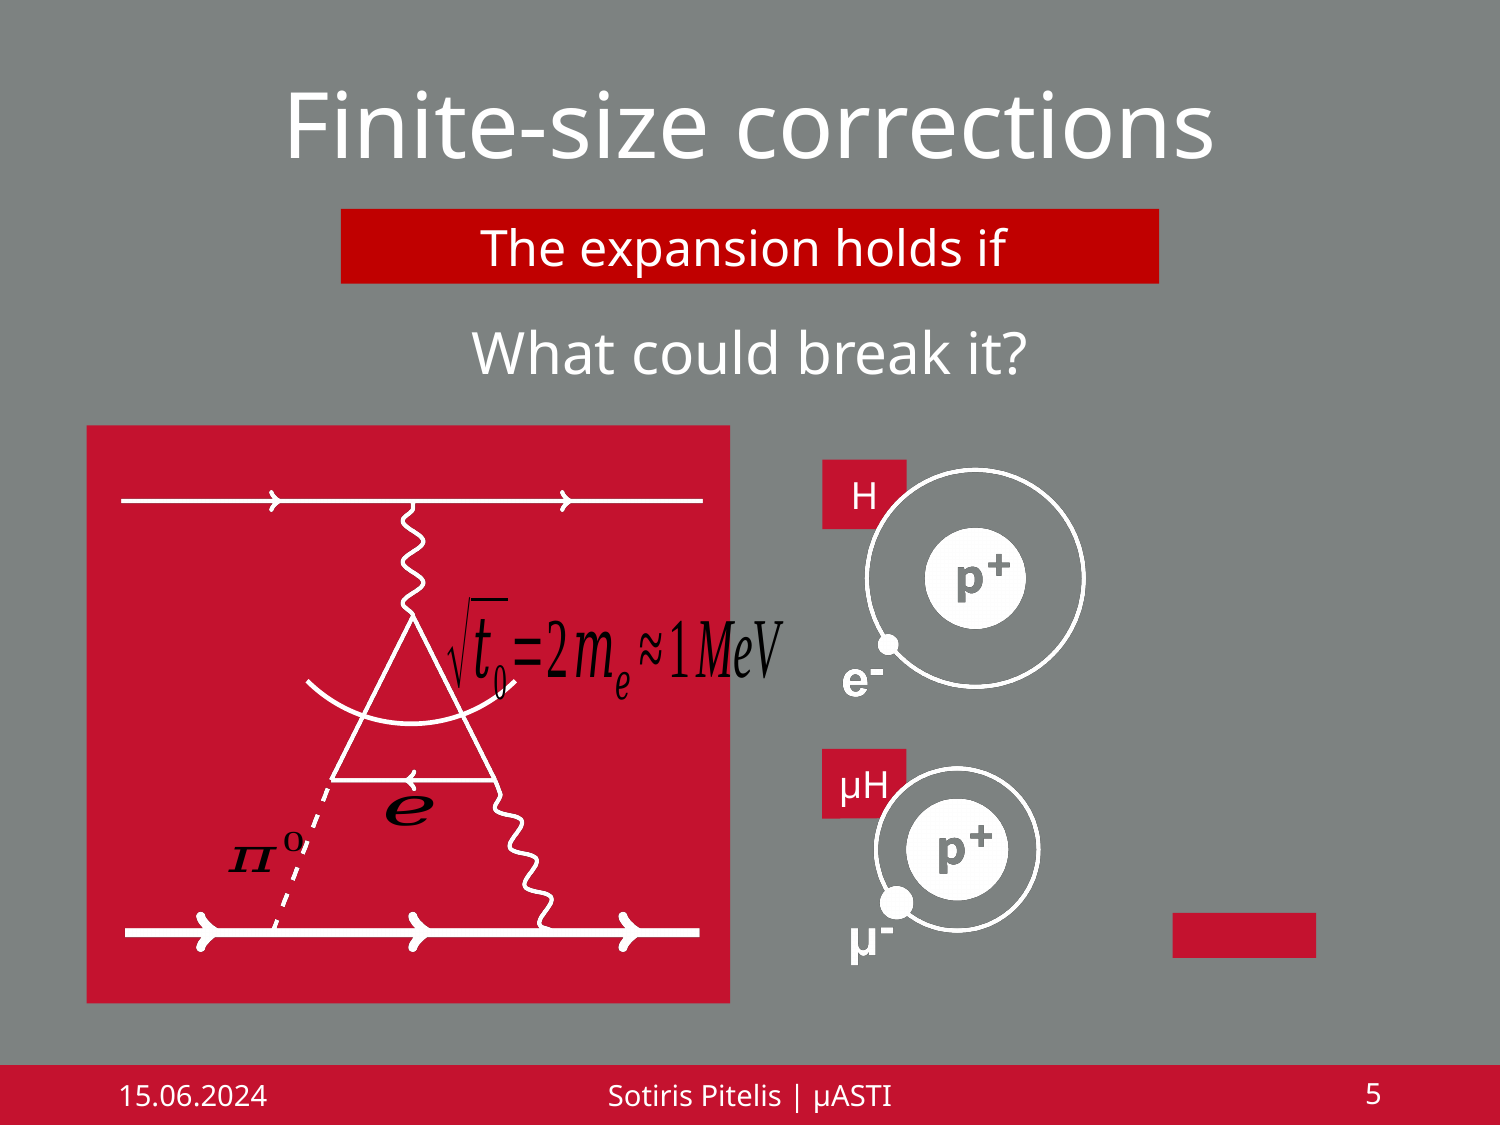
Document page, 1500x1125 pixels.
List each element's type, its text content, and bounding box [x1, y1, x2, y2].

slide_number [103, 1065, 441, 1125]
list What could break it? [103, 316, 1397, 1014]
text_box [86, 424, 731, 1004]
title Finite-size corrections [103, 59, 1397, 199]
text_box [821, 458, 1417, 716]
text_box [821, 748, 1347, 1013]
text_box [263, 428, 788, 725]
slide_number 5 [1059, 1065, 1397, 1125]
footer Sotiris Pitelis | μASTI [496, 1065, 1004, 1125]
